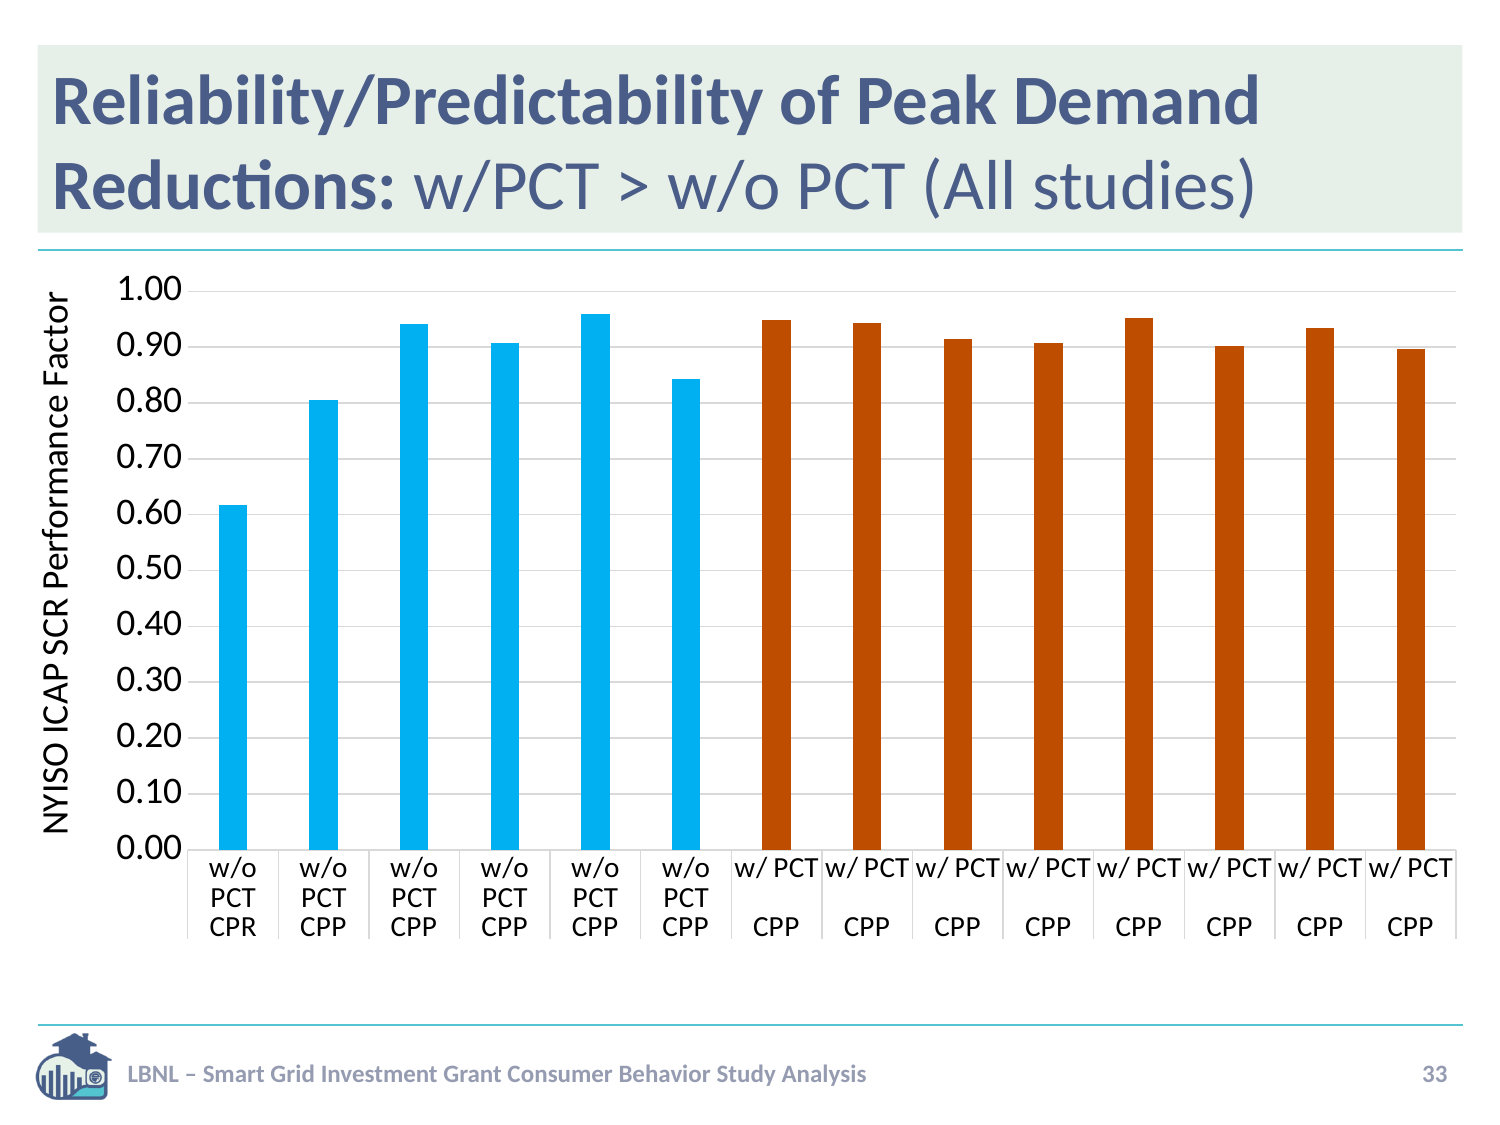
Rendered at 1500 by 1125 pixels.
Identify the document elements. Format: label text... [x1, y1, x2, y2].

footer LBNL – Smart Grid Investment Grant Consumer Behavior Study Analysis [112, 1042, 988, 1103]
picture [35, 1023, 112, 1100]
chart [12, 262, 1476, 1001]
title Reliability/Predictability of Peak Demand Reductions: w/PCT > w/o PCT (All studies) [37, 45, 1463, 233]
slide_number 33 [1112, 1042, 1463, 1103]
